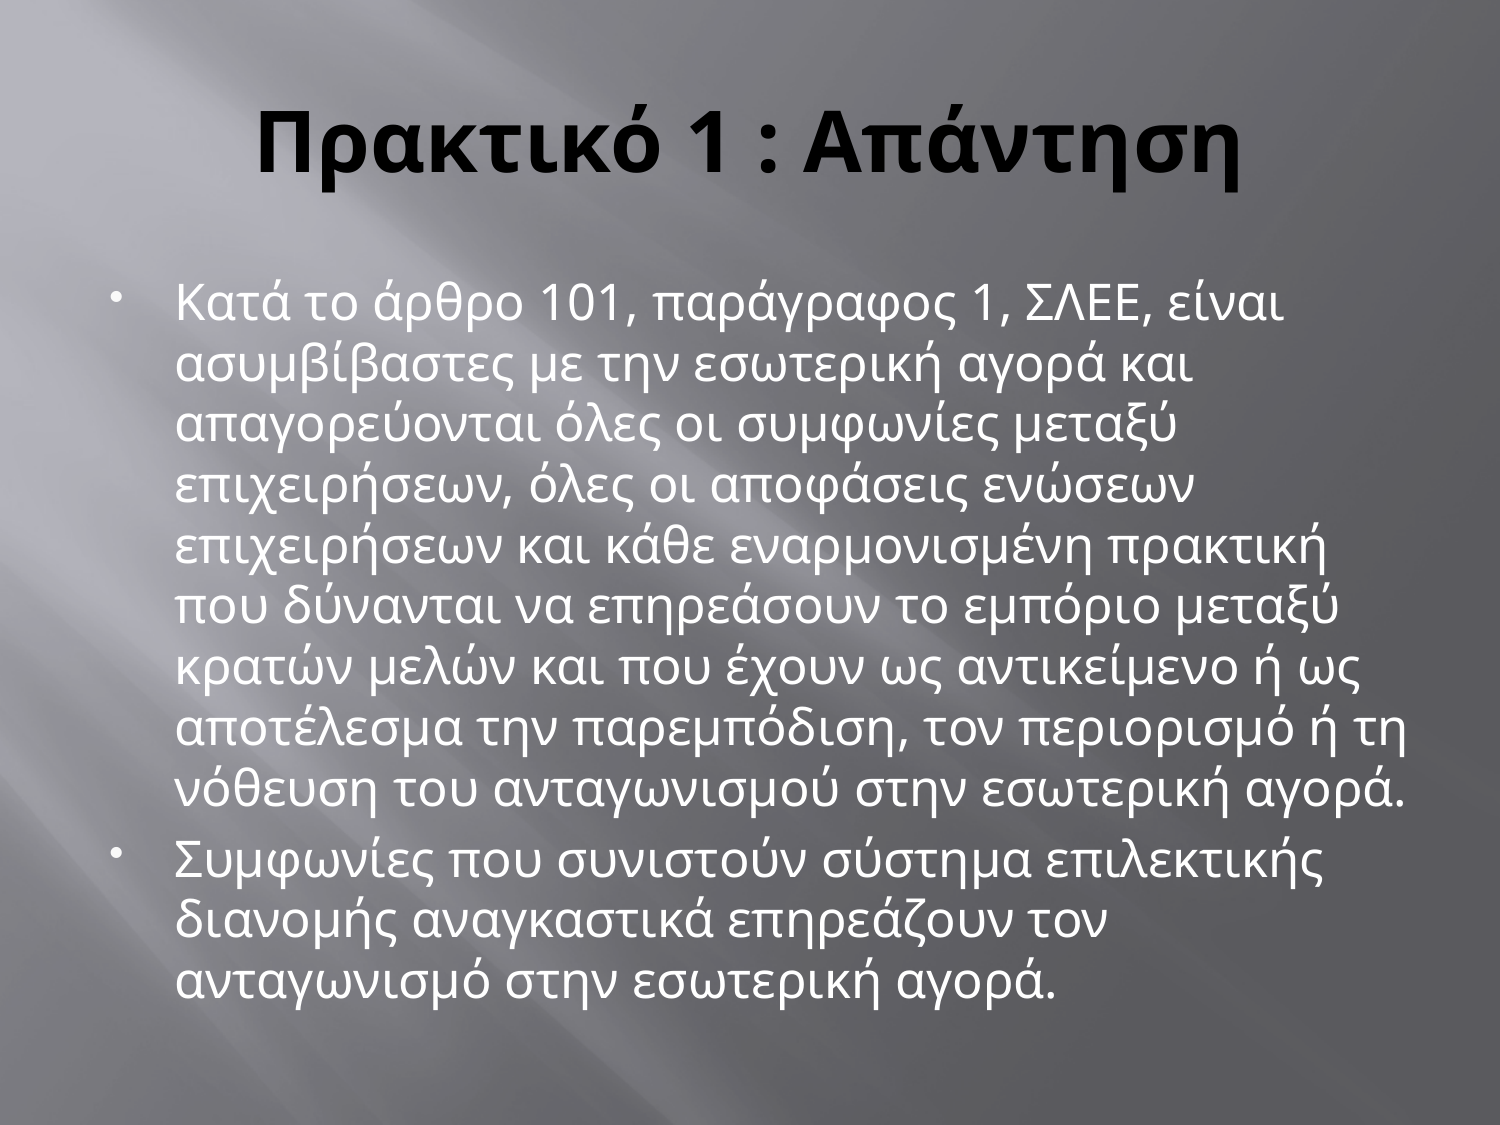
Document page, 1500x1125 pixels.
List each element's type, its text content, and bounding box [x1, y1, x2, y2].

title Πρακτικό 1 : Απάντηση [75, 45, 1425, 233]
list Κατά το άρθρο 101, παράγραφος 1, ΣΛΕΕ, είναι ασυμβίβαστες με την εσωτερική αγορά και απαγορεύονται όλες οι συμφωνίες μεταξύ επιχειρήσεων, όλες οι αποφάσεις ενώσεων επιχειρήσεων και κάθε εναρμονισμένη πρακτική που δύνανται να επηρεάσουν το εμπόριο μεταξύ κρατών μελών και που έχουν ως αντικείμενο ή ως αποτέλεσμα την παρεμπόδιση, τον περιορισμό ή τη νόθευση του ανταγωνισμού στην εσωτερική αγορά. Συμφωνίες που συνιστούν σύστημα επιλεκτικής διανομής αναγκαστικά επηρεάζουν τον ανταγωνισμό στην εσωτερική αγορά. [75, 262, 1425, 1035]
